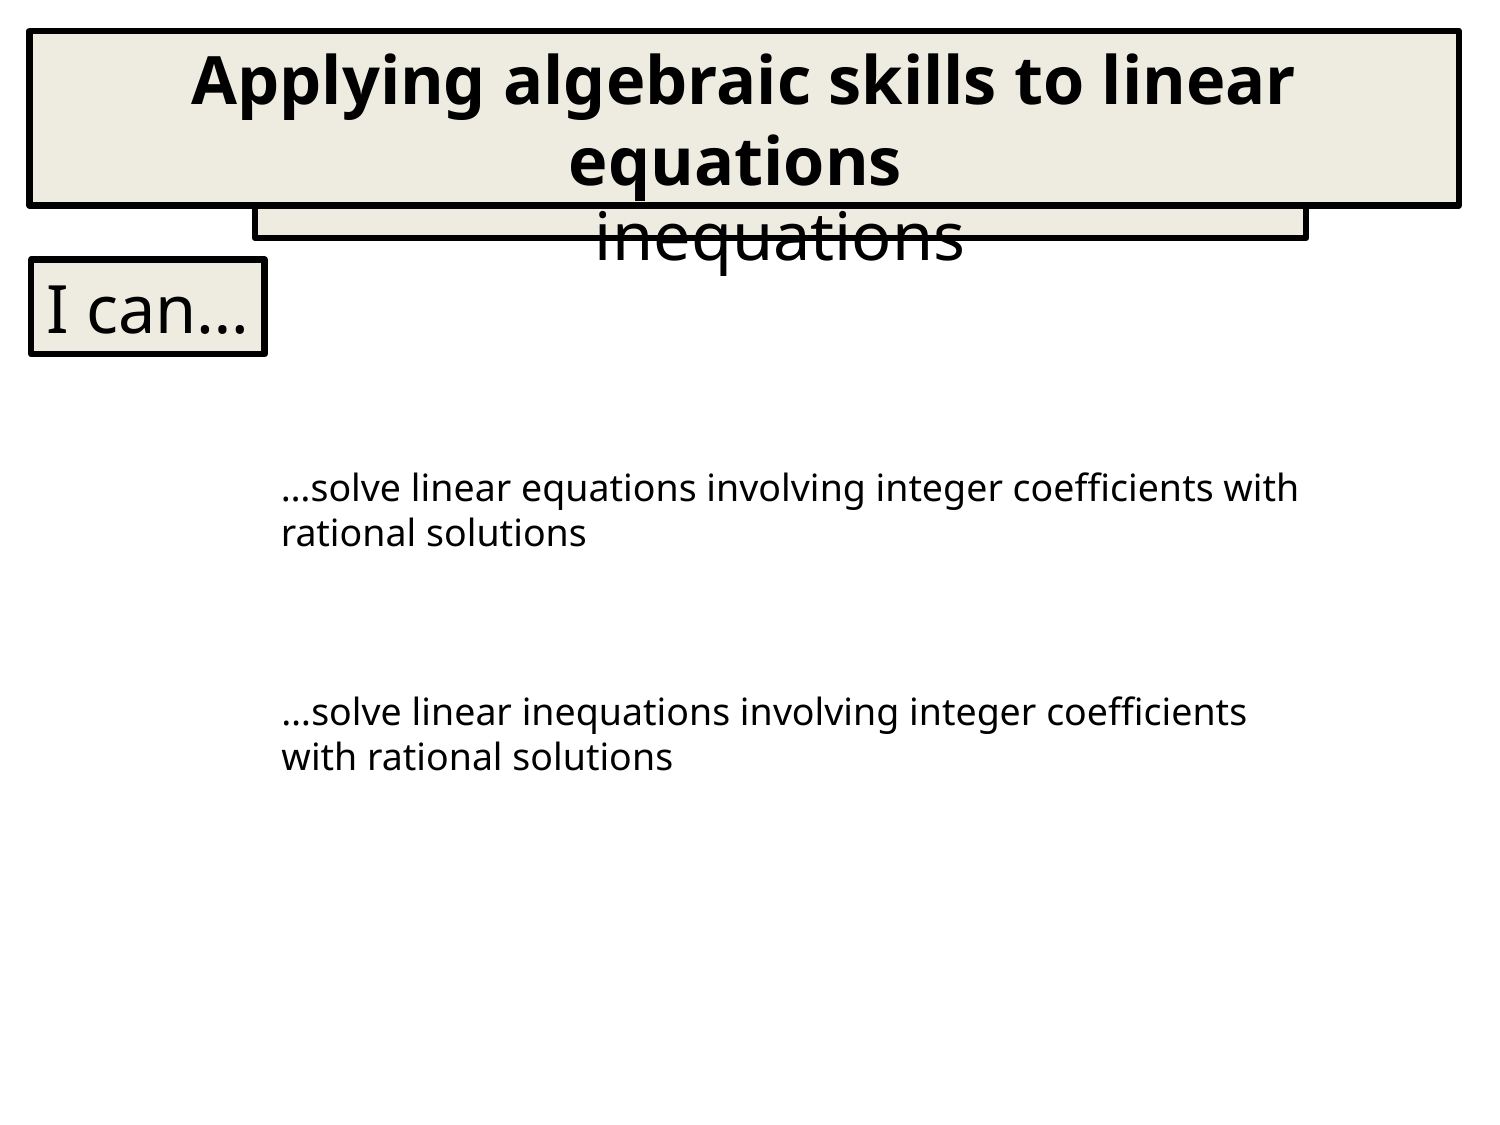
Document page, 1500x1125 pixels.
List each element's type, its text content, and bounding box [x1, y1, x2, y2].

text_box …solve linear equations involving integer coefficients with rational solutions [266, 456, 1353, 561]
text_box …solve linear inequations involving integer coefficients with rational solutions [266, 680, 1295, 786]
title Linear equations and inequations [254, 206, 1307, 238]
text_box I can… [31, 259, 265, 355]
text_box Applying algebraic skills to linear equations [29, 30, 1459, 206]
